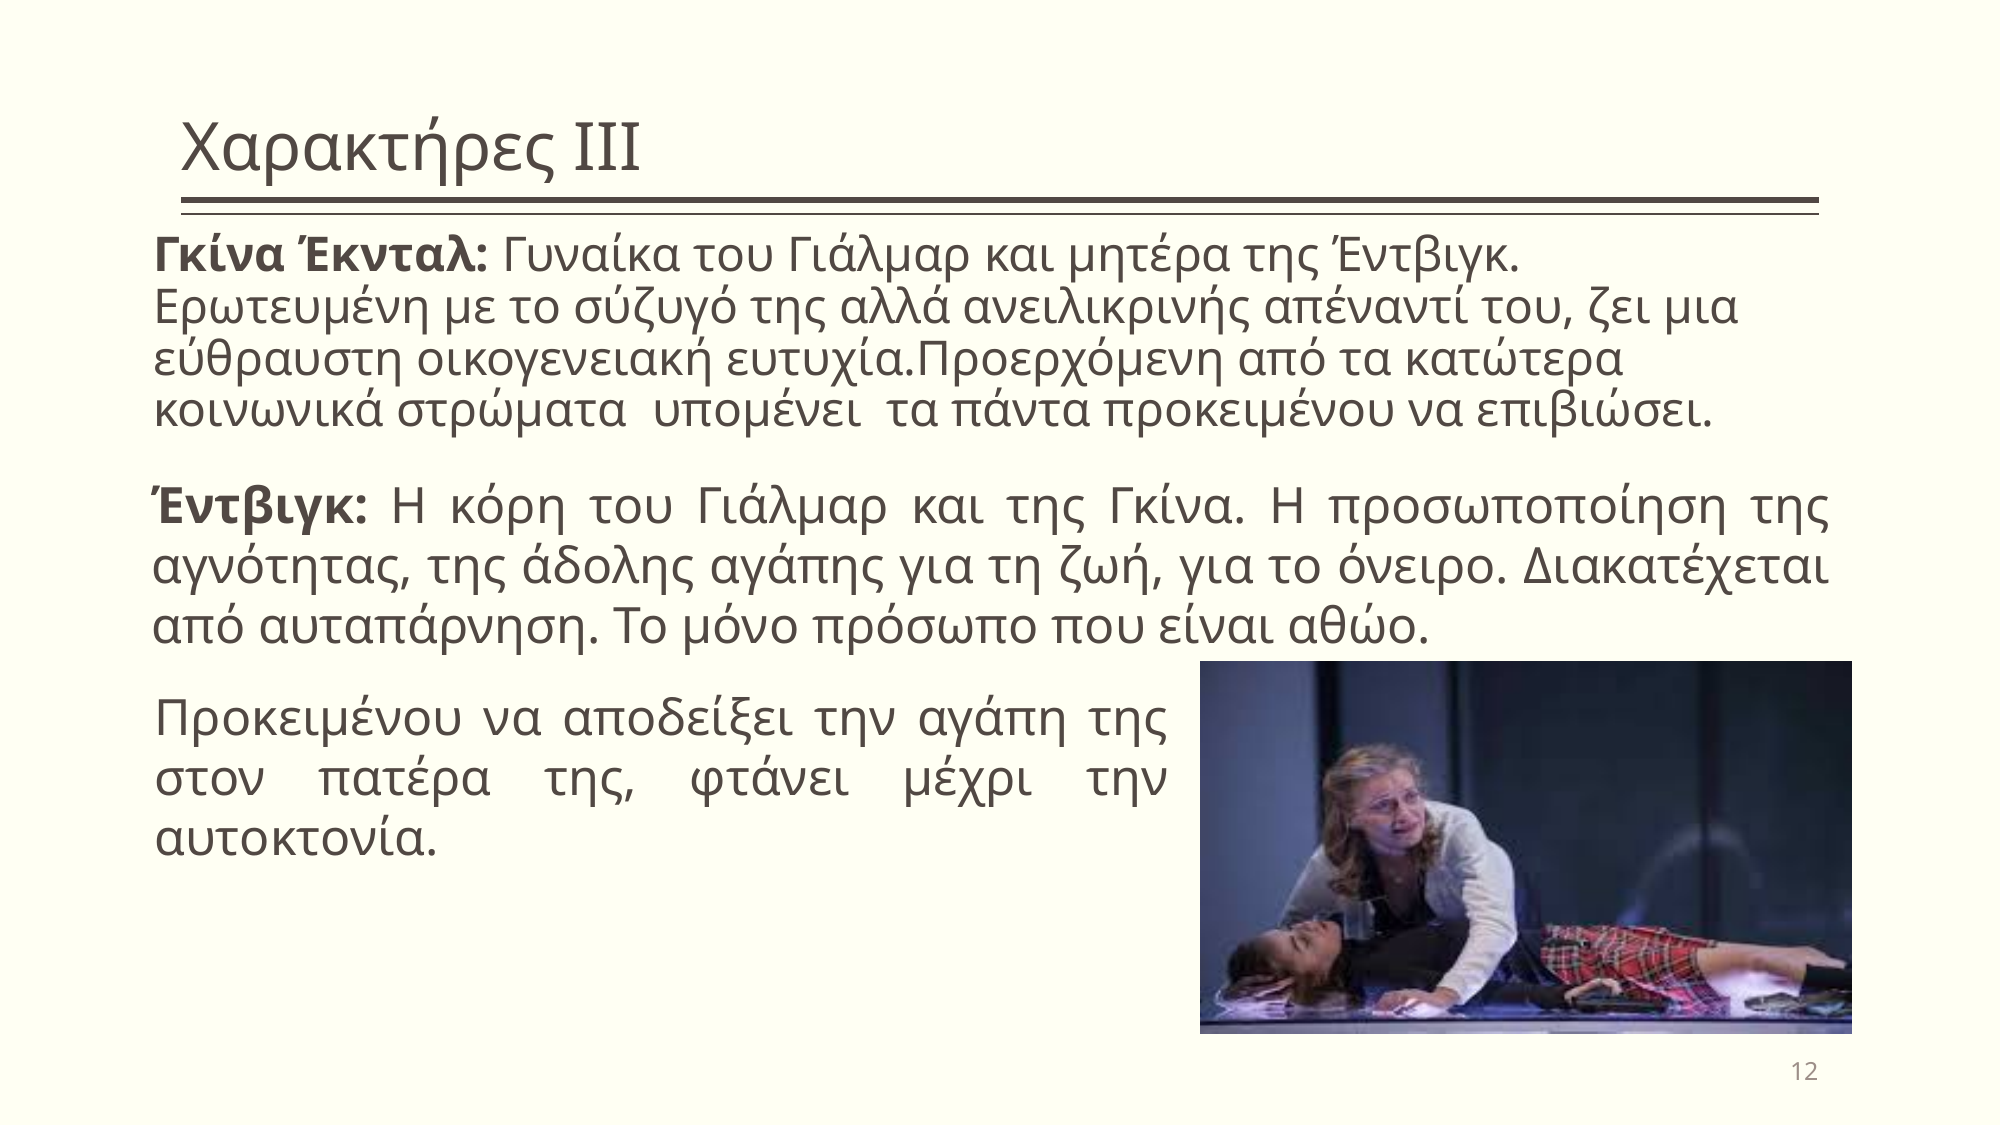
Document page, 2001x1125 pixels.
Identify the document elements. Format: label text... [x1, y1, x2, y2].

text_box Προκειμένου να αποδείξει την αγάπη της στον πατέρα της, φτάνει μέχρι την αυτοκτονία. [139, 677, 1184, 873]
slide_number 12 [1518, 1043, 1819, 1103]
title Χαρακτήρες III [181, 12, 1819, 193]
list Γκίνα Έκνταλ: Γυναίκα του Γιάλμαρ και μητέρα της Έντβιγκ. Ερωτευμένη με το σύζυγό της αλλά ανειλικρινής απέναντί του, ζει μια εύθραυστη οικογενειακή ευτυχία.Προερχόμενη από τα κατώτερα κοινωνικά στρώματα υπομένει τα πάντα προκειμένου να επιβιώσει. [153, 222, 1812, 460]
text_box Έντβιγκ: Η κόρη του Γιάλμαρ και της Γκίνα. Η προσωποποίηση της αγνότητας, της άδολης αγάπης για τη ζωή, για το όνειρο. Διακατέχεται από αυταπάρνηση. Το μόνο πρόσωπο που είναι αθώο. [136, 466, 1845, 662]
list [1199, 661, 1852, 1034]
